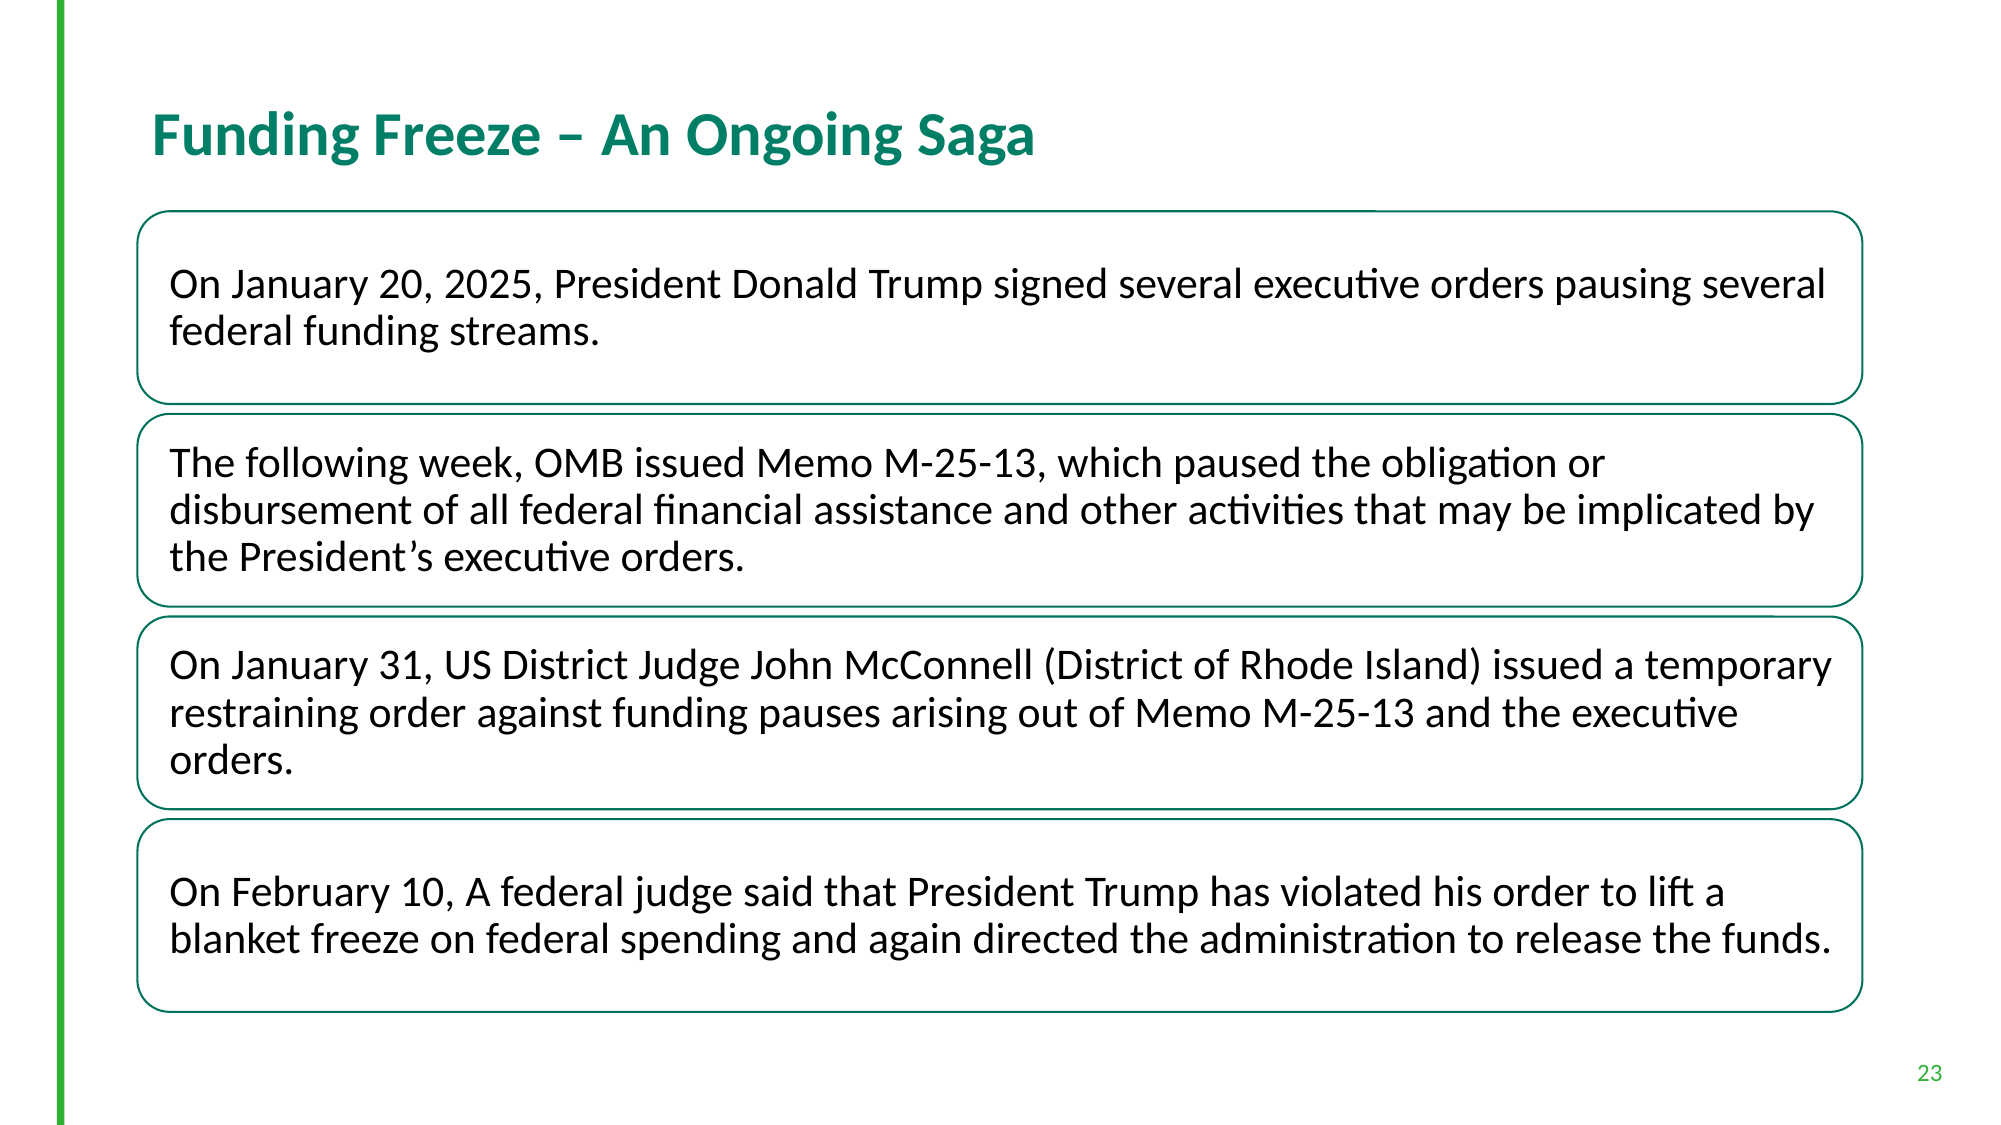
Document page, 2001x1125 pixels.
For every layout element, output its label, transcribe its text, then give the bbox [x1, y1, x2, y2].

title Funding Freeze – An Ongoing Saga [137, 59, 1863, 209]
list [137, 209, 1863, 1014]
slide_number 23 [1434, 1048, 1958, 1094]
